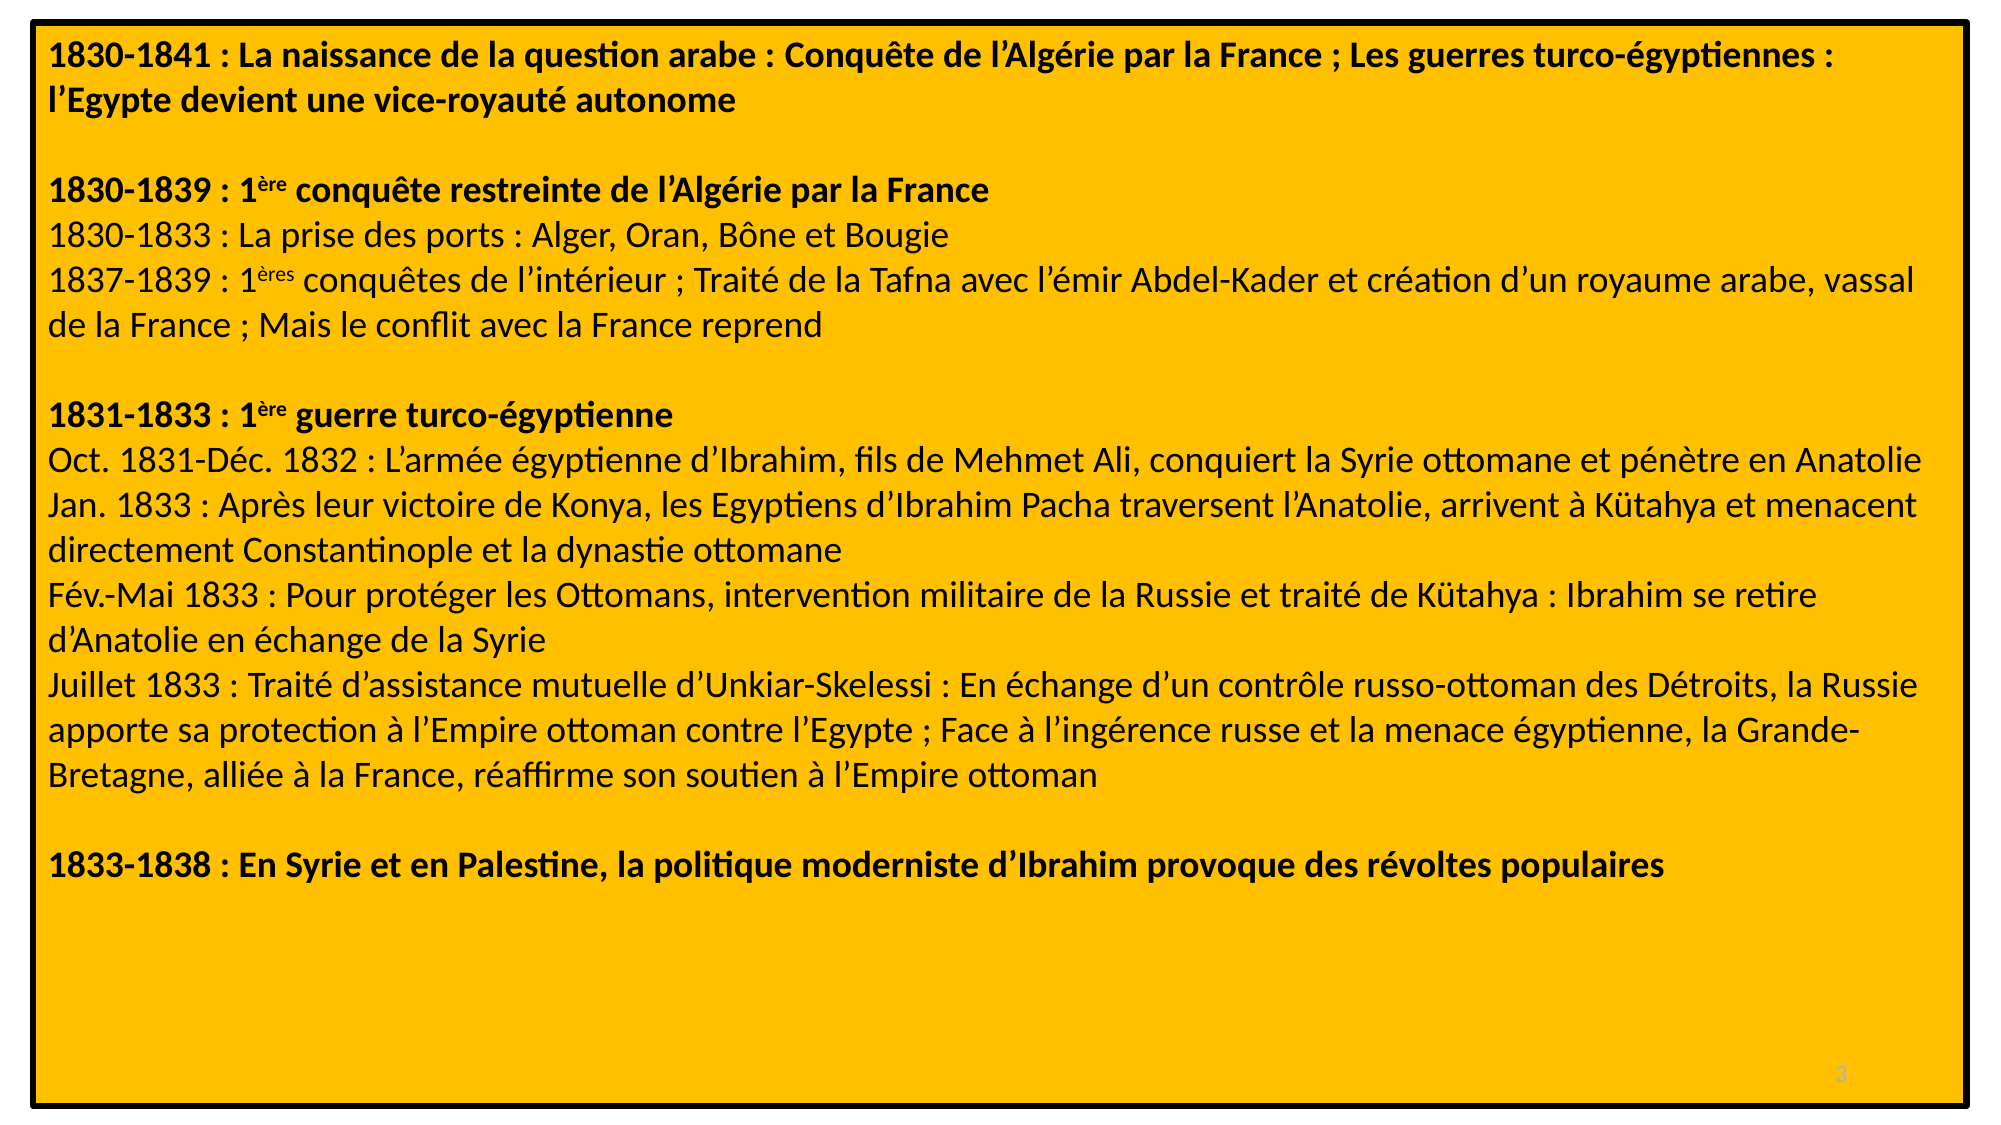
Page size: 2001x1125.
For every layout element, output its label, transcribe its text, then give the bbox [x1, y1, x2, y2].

text_box 1830-1841 : La naissance de la question arabe : Conquête de l’Algérie par la France ; Les guerres turco-égyptiennes : l’Egypte devient une vice-royauté autonome 1830-1839 : 1ère conquête restreinte de l’Algérie par la France 1830-1833 : La prise des ports : Alger, Oran, Bône et Bougie 1837-1839 : 1ères conquêtes de l’intérieur ; Traité de la Tafna avec l’émir Abdel-Kader et création d’un royaume arabe, vassal de la France ; Mais le conflit avec la France reprend 1831-1833 : 1ère guerre turco-égyptienne Oct. 1831-Déc. 1832 : L’armée égyptienne d’Ibrahim, fils de Mehmet Ali, conquiert la Syrie ottomane et pénètre en Anatolie Jan. 1833 : Après leur victoire de Konya, les Egyptiens d’Ibrahim Pacha traversent l’Anatolie, arrivent à Kütahya et menacent directement Constantinople et la dynastie ottomane Fév.-Mai 1833 : Pour protéger les Ottomans, intervention militaire de la Russie et traité de Kütahya : Ibrahim se retire d’Anatolie en échange de la Syrie Juillet 1833 : Traité d’assistance mutuelle d’Unkiar-Skelessi : En échange d’un contrôle russo-ottoman des Détroits, la Russie apporte sa protection à l’Empire ottoman contre l’Egypte ; Face à l’ingérence russe et la menace égyptienne, la Grande-Bretagne, alliée à la France, réaffirme son soutien à l’Empire ottoman 1833-1838 : En Syrie et en Palestine, la politique moderniste d’Ibrahim provoque des révoltes populaires [33, 22, 1967, 1106]
slide_number 3 [1412, 1042, 1863, 1103]
